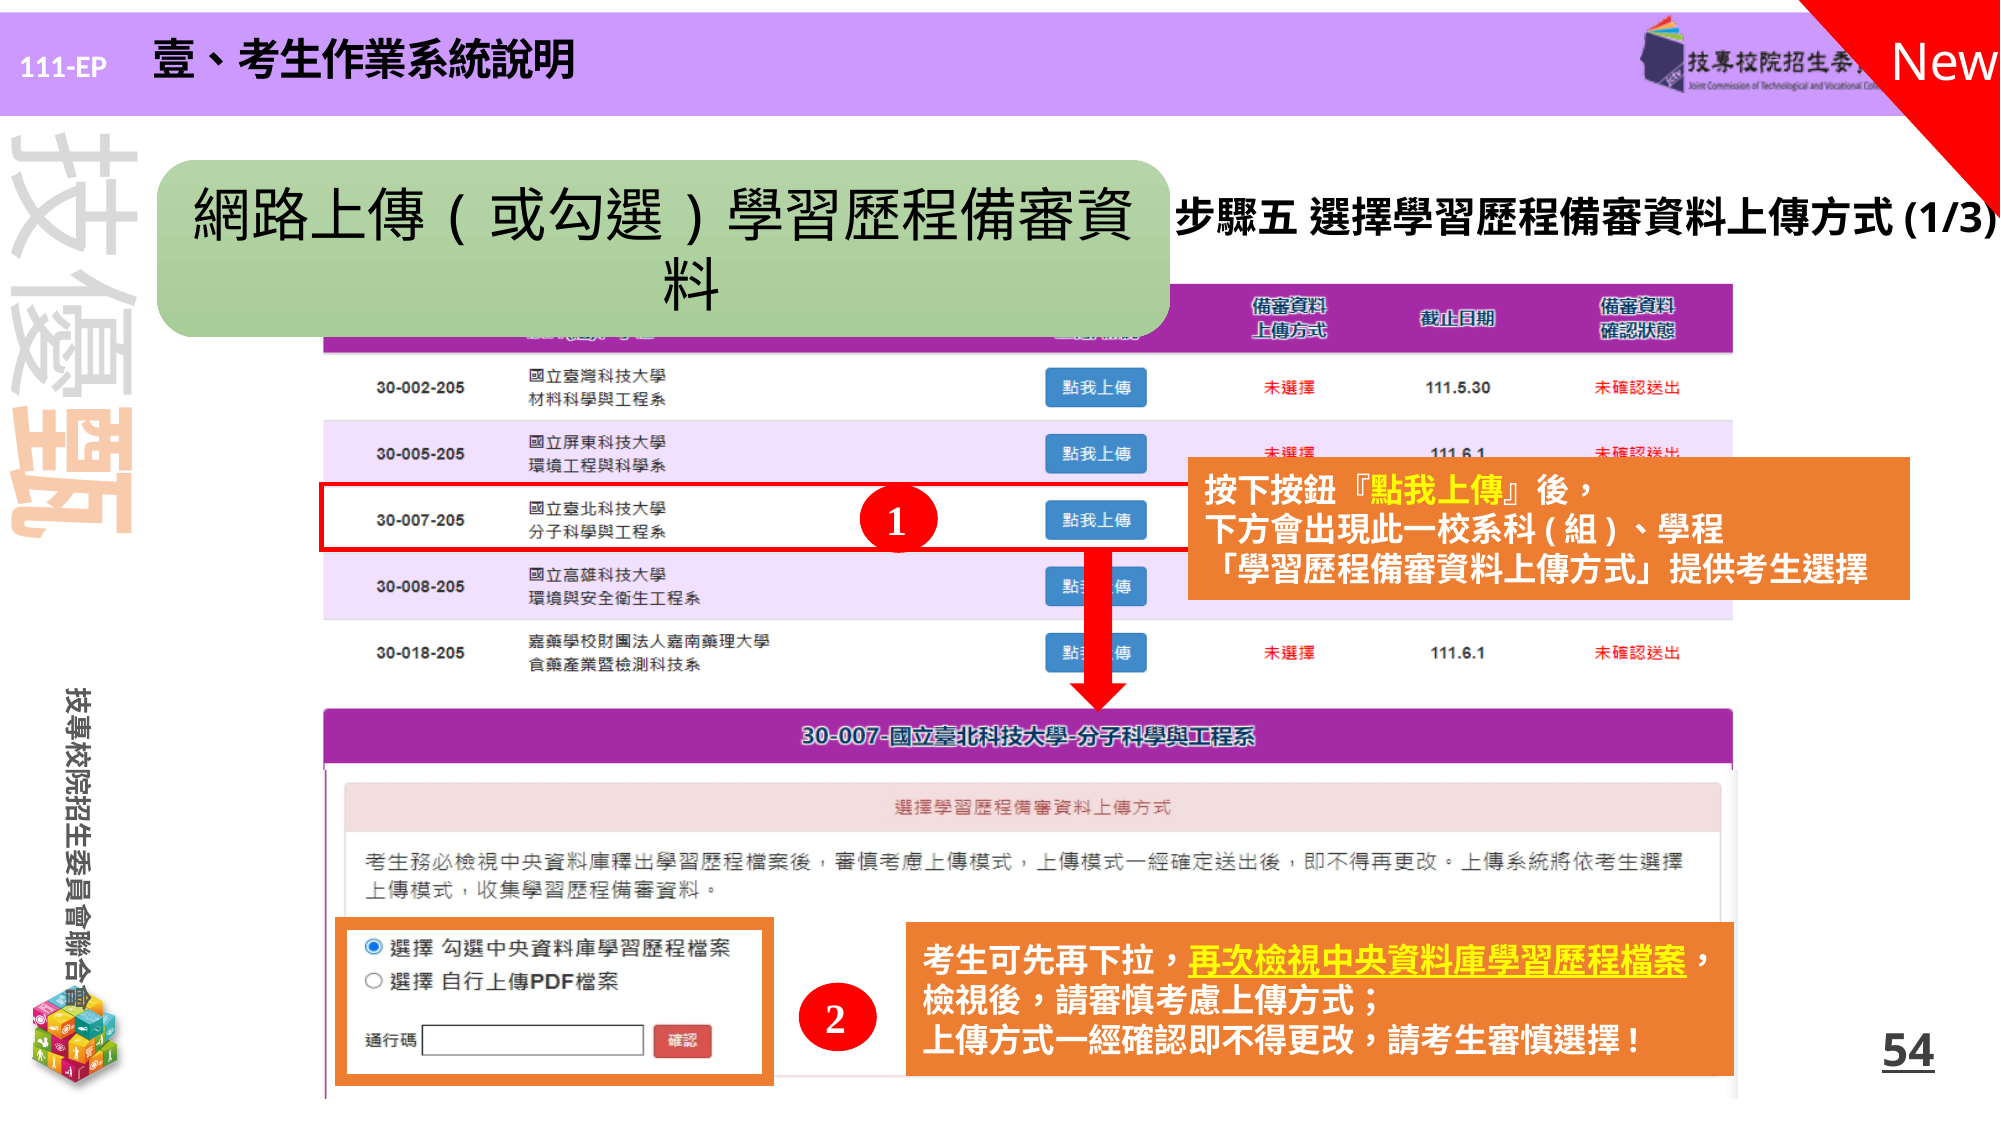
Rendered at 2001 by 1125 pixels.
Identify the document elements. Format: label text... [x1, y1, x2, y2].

picture [1640, 15, 1875, 93]
text_box 壹、考生作業系統說明 [137, 13, 1488, 109]
picture [21, 985, 129, 1094]
text_box 步驟五 選擇學習歷程備審資料上傳方式(1/3) [1159, 166, 2000, 271]
text_box [1887, 98, 2000, 221]
text_box [1797, 0, 2000, 85]
text_box 網路上傳(或勾選)學習歷程備審資料 [156, 159, 1171, 338]
picture [310, 277, 1738, 1099]
text_box 按下按鈕『點我上傳』後， 下方會出現此一校系科(組)、學程 「學習歷程備審資料上傳方式」提供考生選擇 [1738, 457, 1910, 600]
text_box New [1875, 20, 2000, 98]
